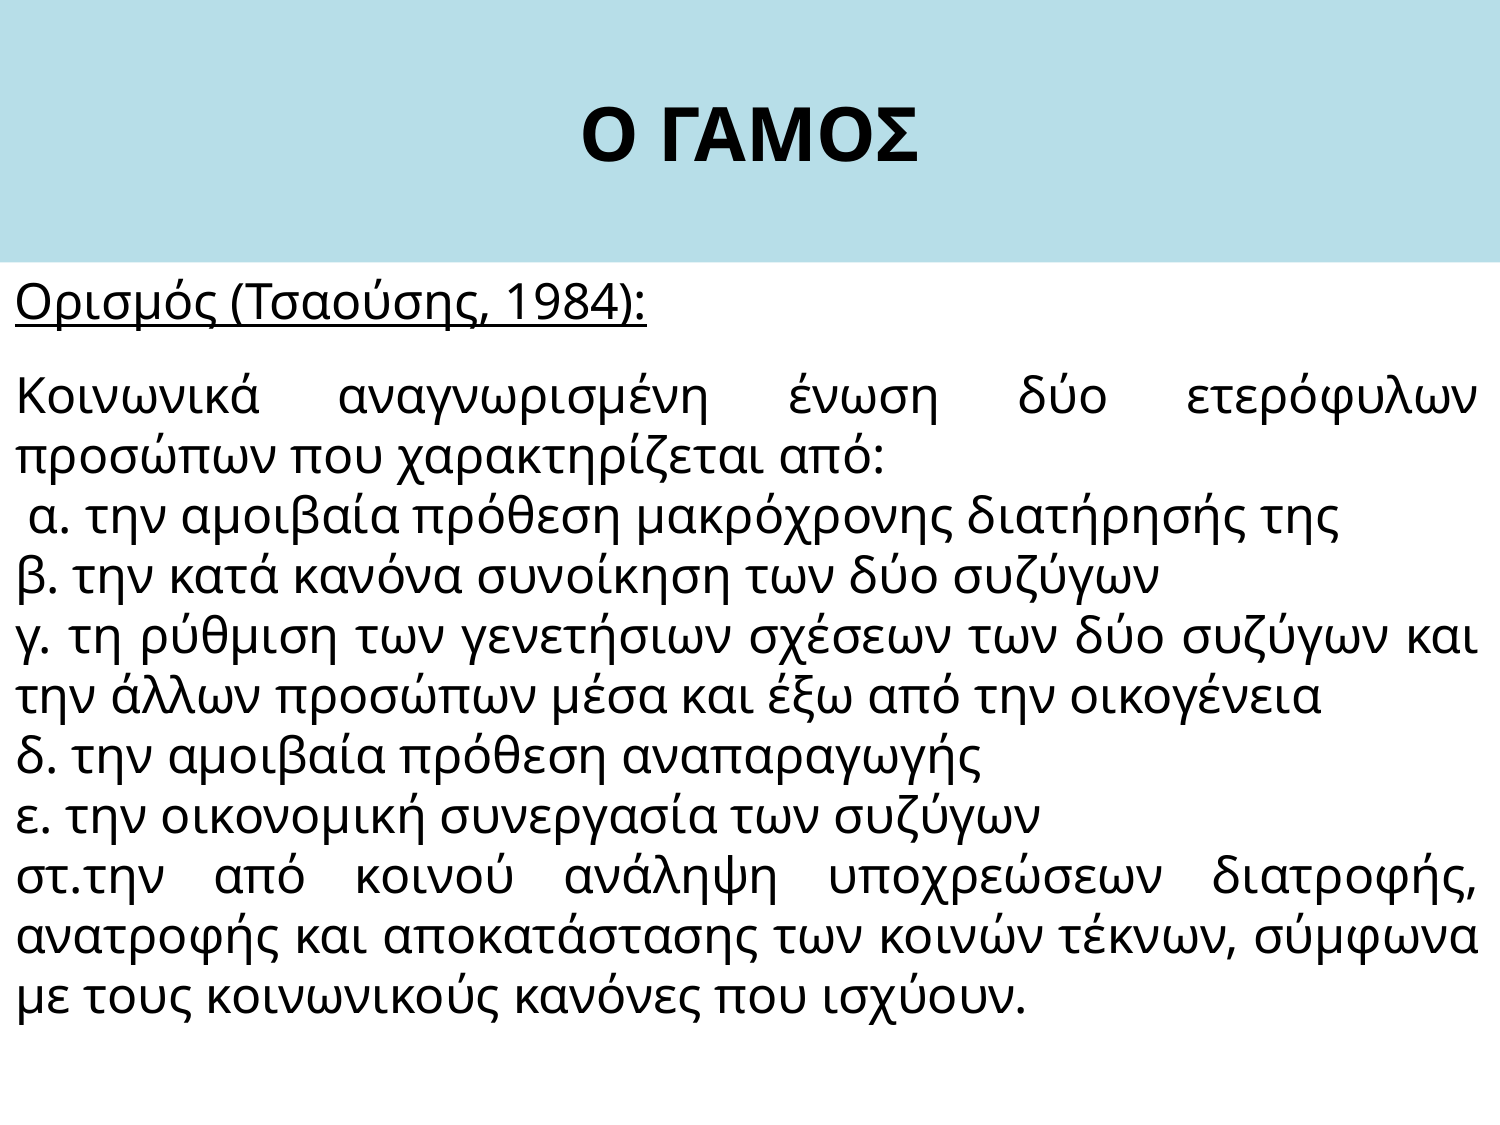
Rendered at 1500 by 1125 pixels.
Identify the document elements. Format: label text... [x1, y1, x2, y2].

title Ο ΓΑΜΟΣ [0, 0, 1500, 262]
text_box Κοινωνικά αναγνωρισμένη ένωση δύο ετερόφυλων προσώπων που χαρακτηρίζεται από: α. την αμοιβαία πρόθεση μακρόχρονης διατήρησής της β. την κατά κανόνα συνοίκηση των δύο συζύγων γ. τη ρύθμιση των γενετήσιων σχέσεων των δύο συζύγων και την άλλων προσώπων μέσα και έξω από την οικογένεια δ. την αμοιβαία πρόθεση αναπαραγωγής ε. την οικονομική συνεργασία των συζύγων στ.την από κοινού ανάληψη υποχρεώσεων διατροφής, ανατροφής και αποκατάστασης των κοινών τέκνων, σύμφωνα με τους κοινωνικούς κανόνες που ισχύουν. [0, 355, 1495, 1031]
text_box Ορισμός (Τσαούσης, 1984): [0, 262, 1500, 338]
